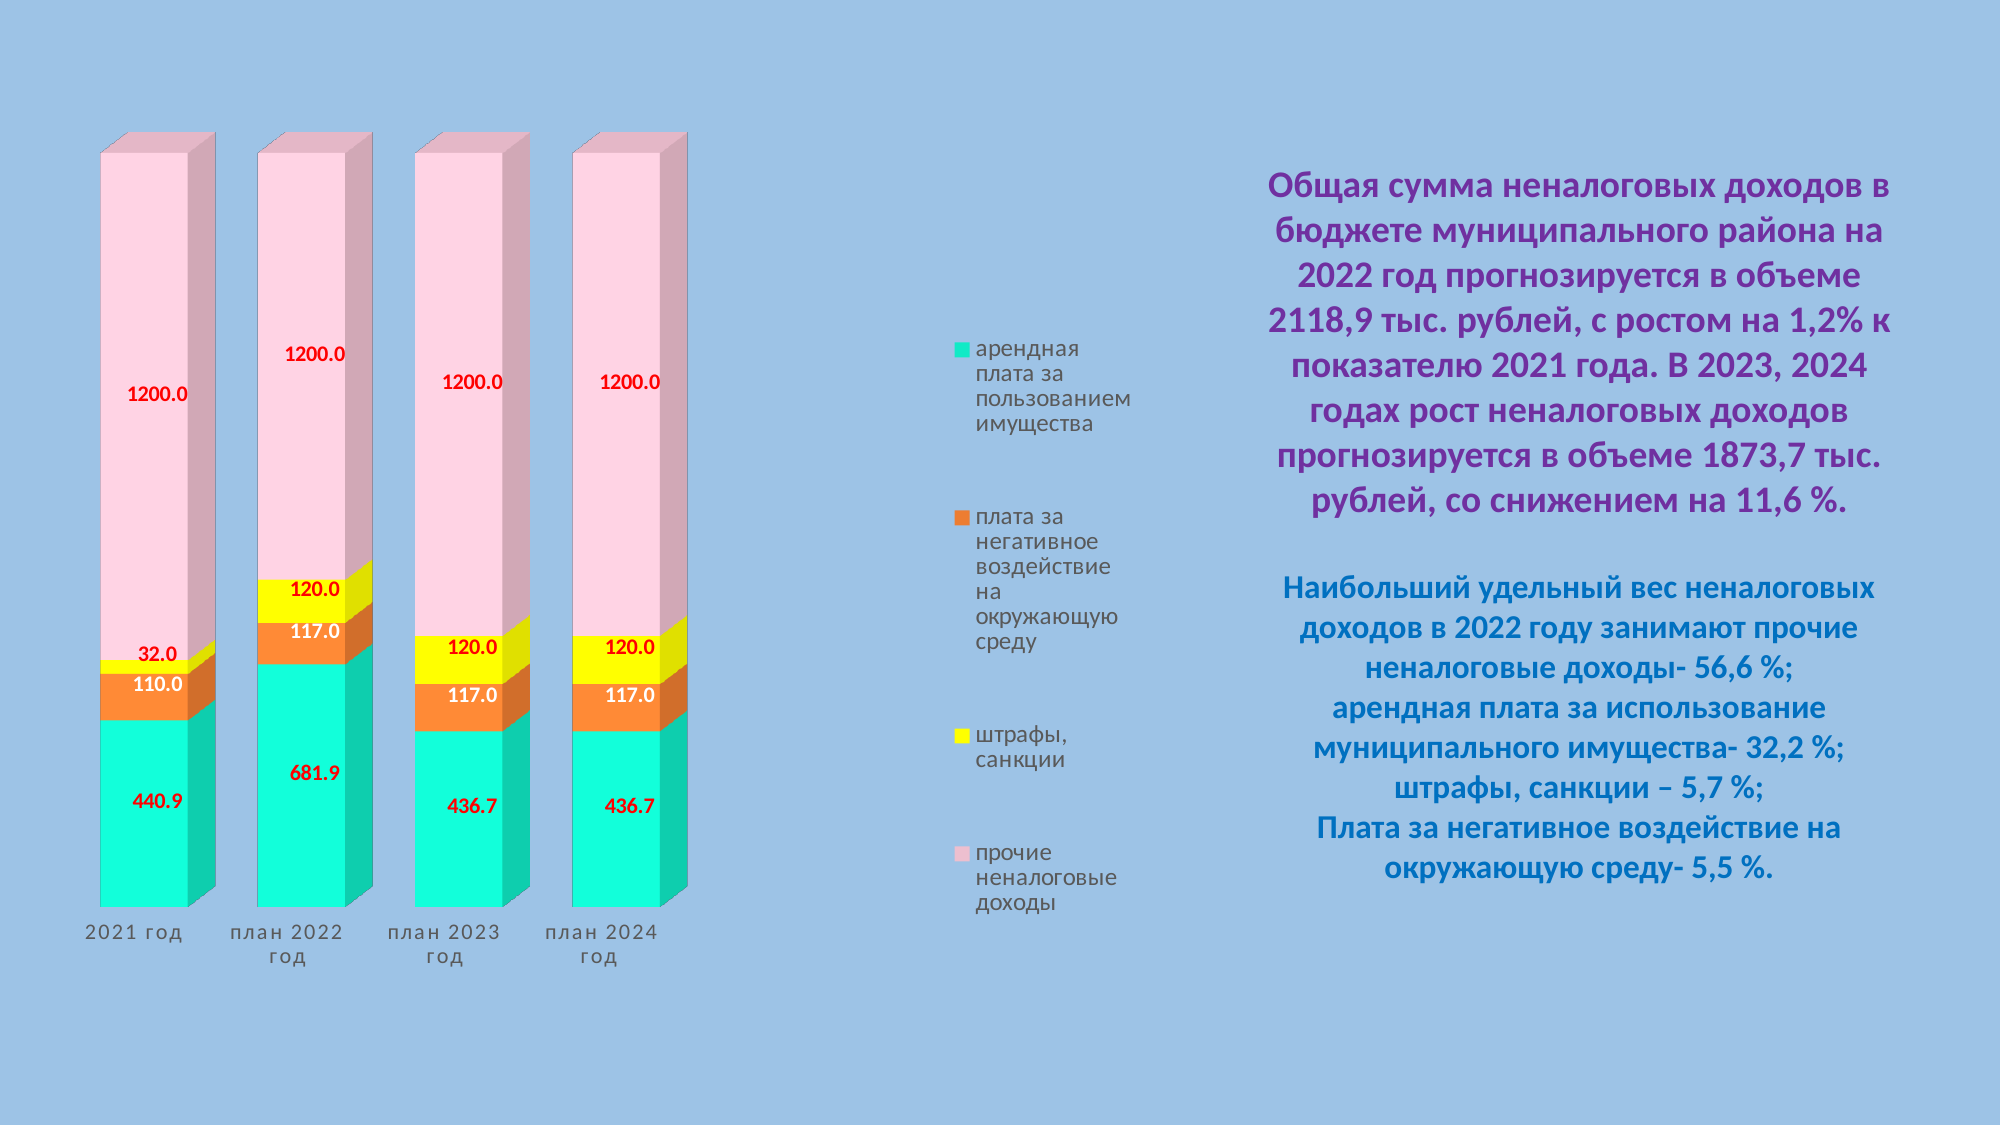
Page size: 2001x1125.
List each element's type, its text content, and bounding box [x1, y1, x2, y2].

text_box Общая сумма неналоговых доходов в бюджете муниципального района на 2022 год прогнозируется в объеме 2118,9 тыс. рублей, с ростом на 1,2% к показателю 2021 года. В 2023, 2024 годах рост неналоговых доходов прогнозируется в объеме 1873,7 тыс. рублей, со снижением на 11,6 %. Наибольший удельный вес неналоговых доходов в 2022 году занимают прочие неналоговые доходы- 56,6 %; арендная плата за использование муниципального имущества- 32,2 %; штрафы, санкции – 5,7 %; Плата за негативное воздействие на окружающую среду- 5,5 %. [1234, 153, 1926, 1028]
chart [42, 90, 1234, 1075]
